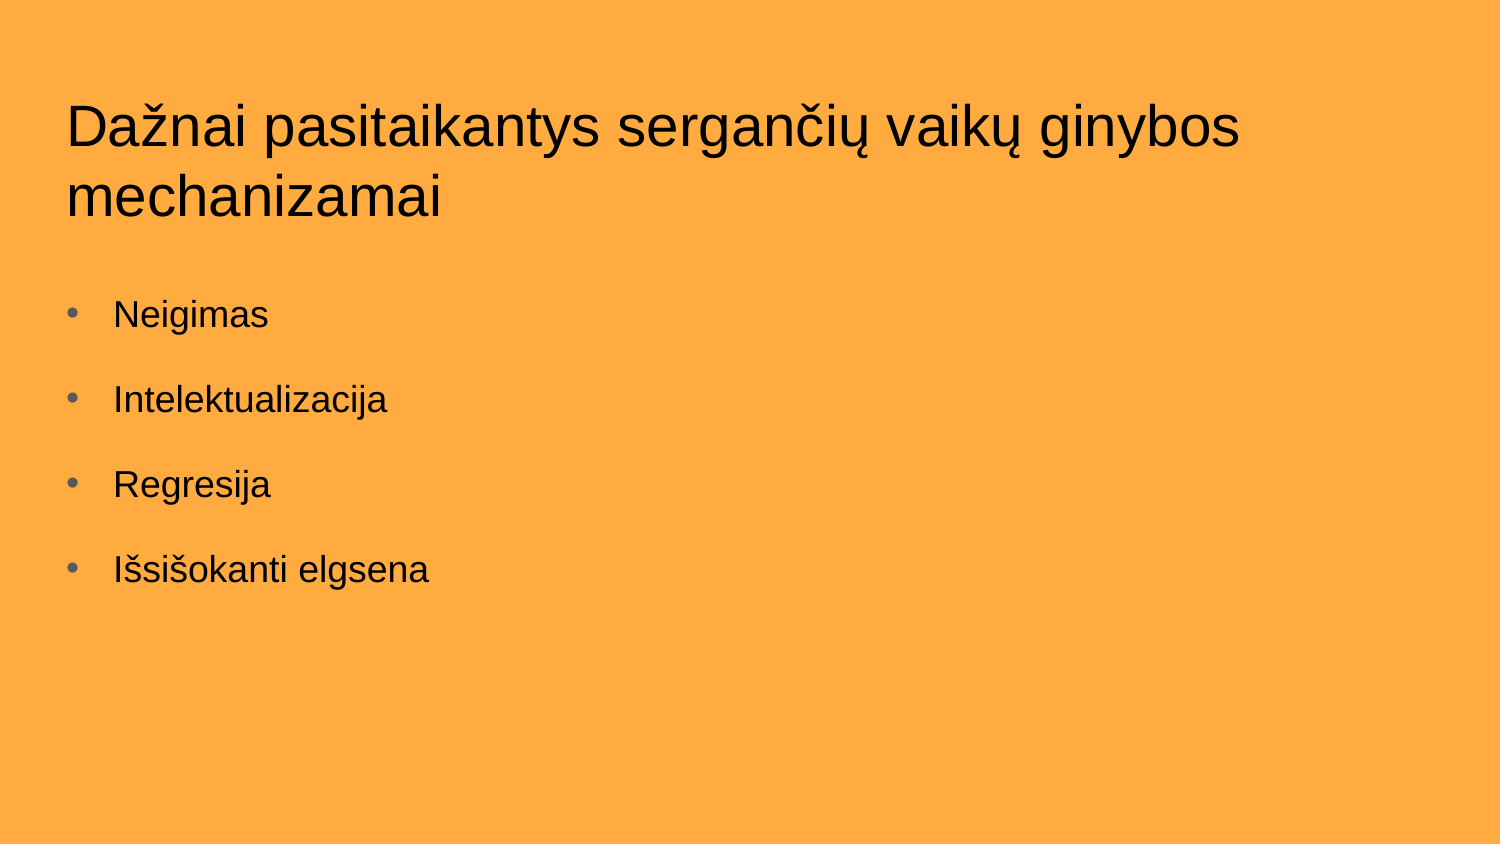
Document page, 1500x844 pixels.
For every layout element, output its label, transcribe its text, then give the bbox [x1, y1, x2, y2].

title Dažnai pasitaikantys sergančių vaikų ginybos mechanizamai [51, 72, 1449, 167]
list Neigimas Intelektualizacija Regresija Išsišokanti elgsena [51, 268, 1449, 750]
